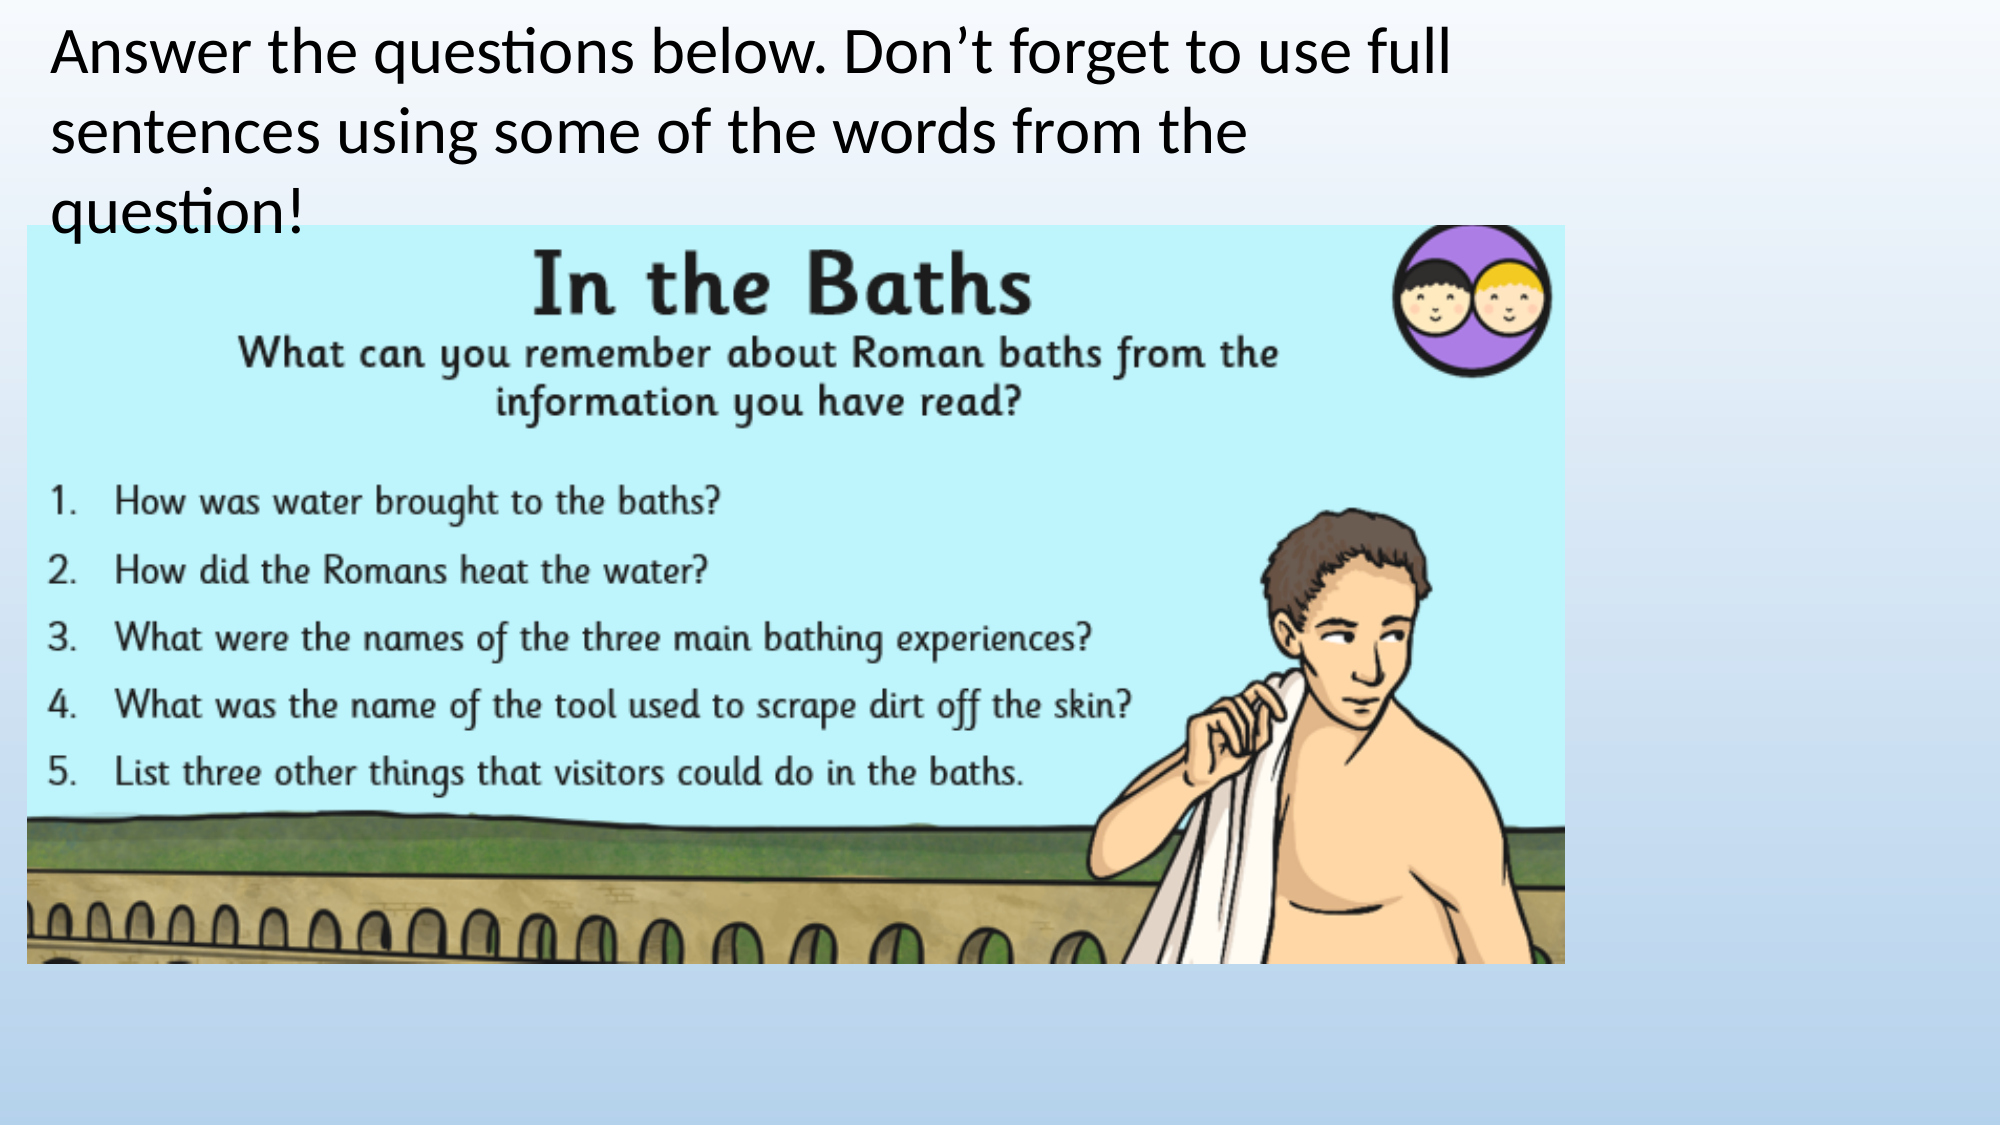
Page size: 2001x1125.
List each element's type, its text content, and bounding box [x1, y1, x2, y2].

text_box Answer the questions below. Don’t forget to use full sentences using some of the words from the question! [35, 0, 1533, 225]
picture [27, 225, 1565, 964]
